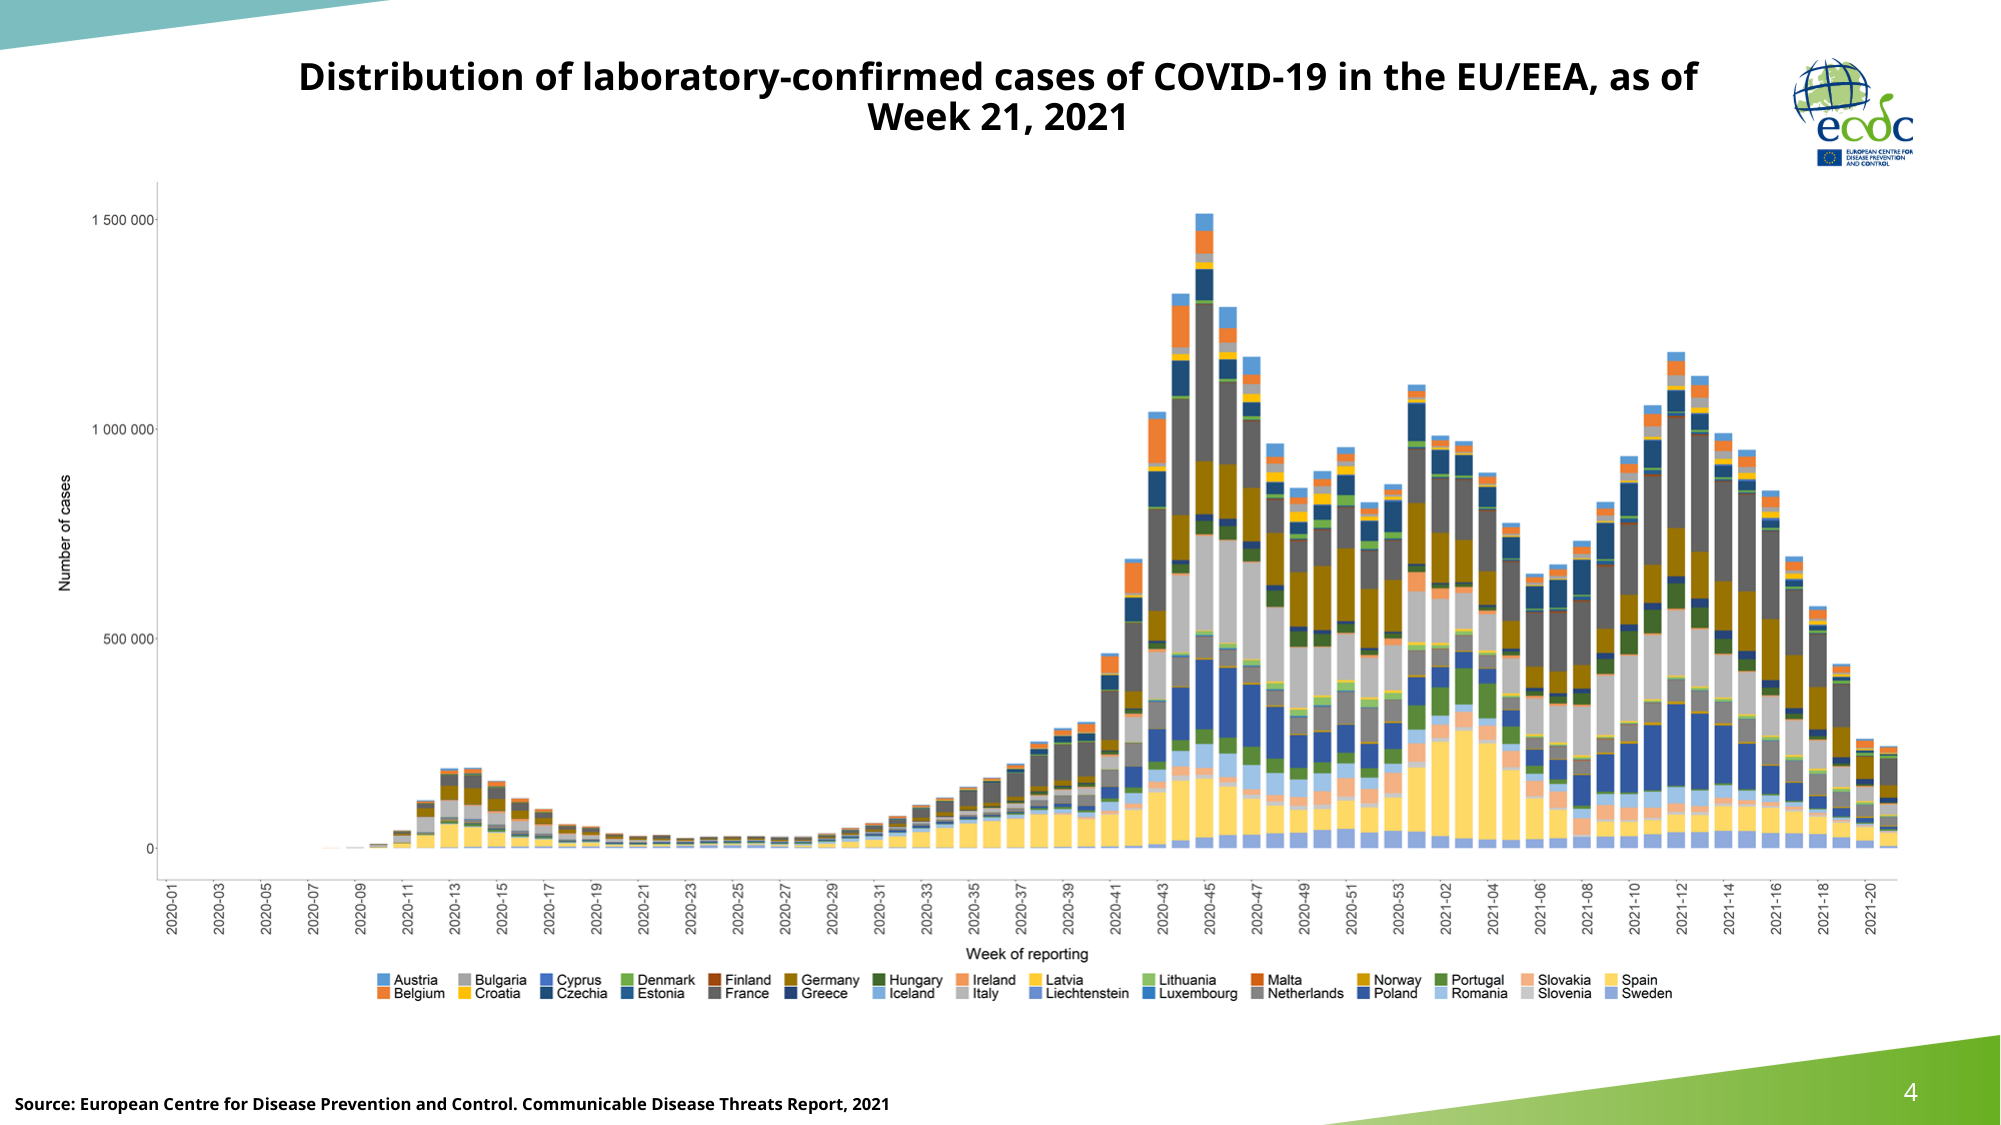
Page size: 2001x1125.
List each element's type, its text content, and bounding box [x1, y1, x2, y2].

picture [0, 0, 2001, 1125]
slide_number 4 [1483, 1062, 1934, 1123]
title Distribution of laboratory-confirmed cases of COVID-19 in the EU/EEA, as of Week 21, 2021 [245, 20, 1753, 176]
